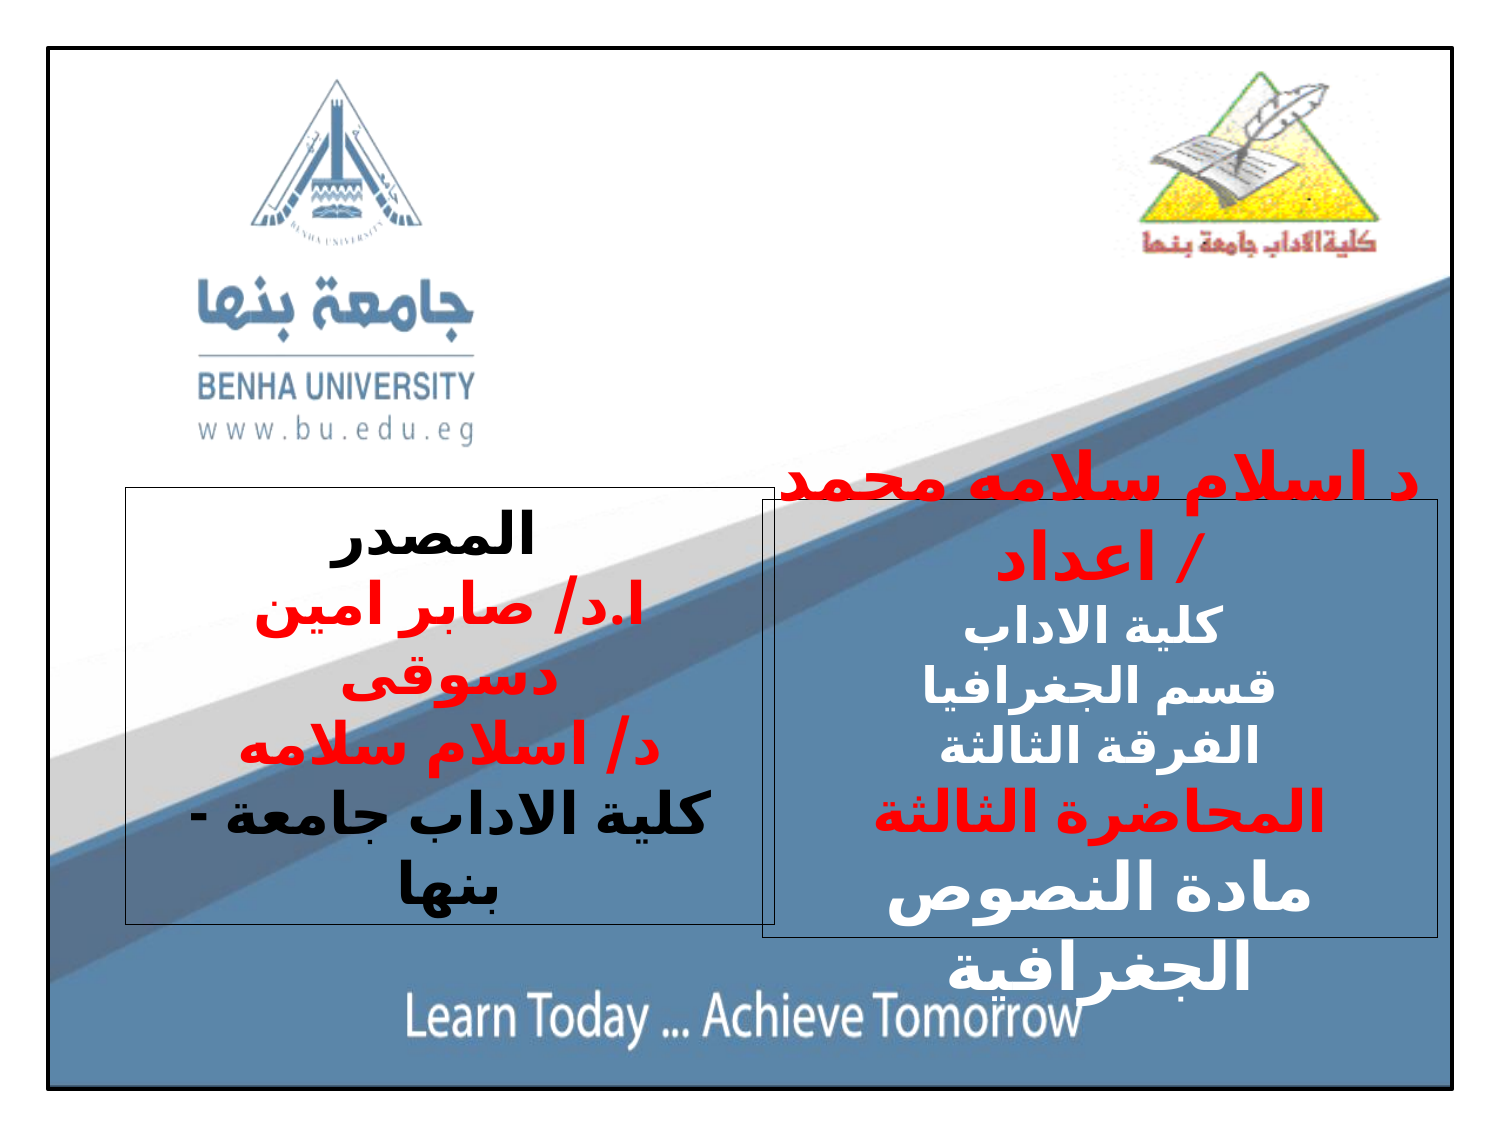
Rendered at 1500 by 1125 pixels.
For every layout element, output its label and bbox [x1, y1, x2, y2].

picture [49, 49, 1451, 1088]
